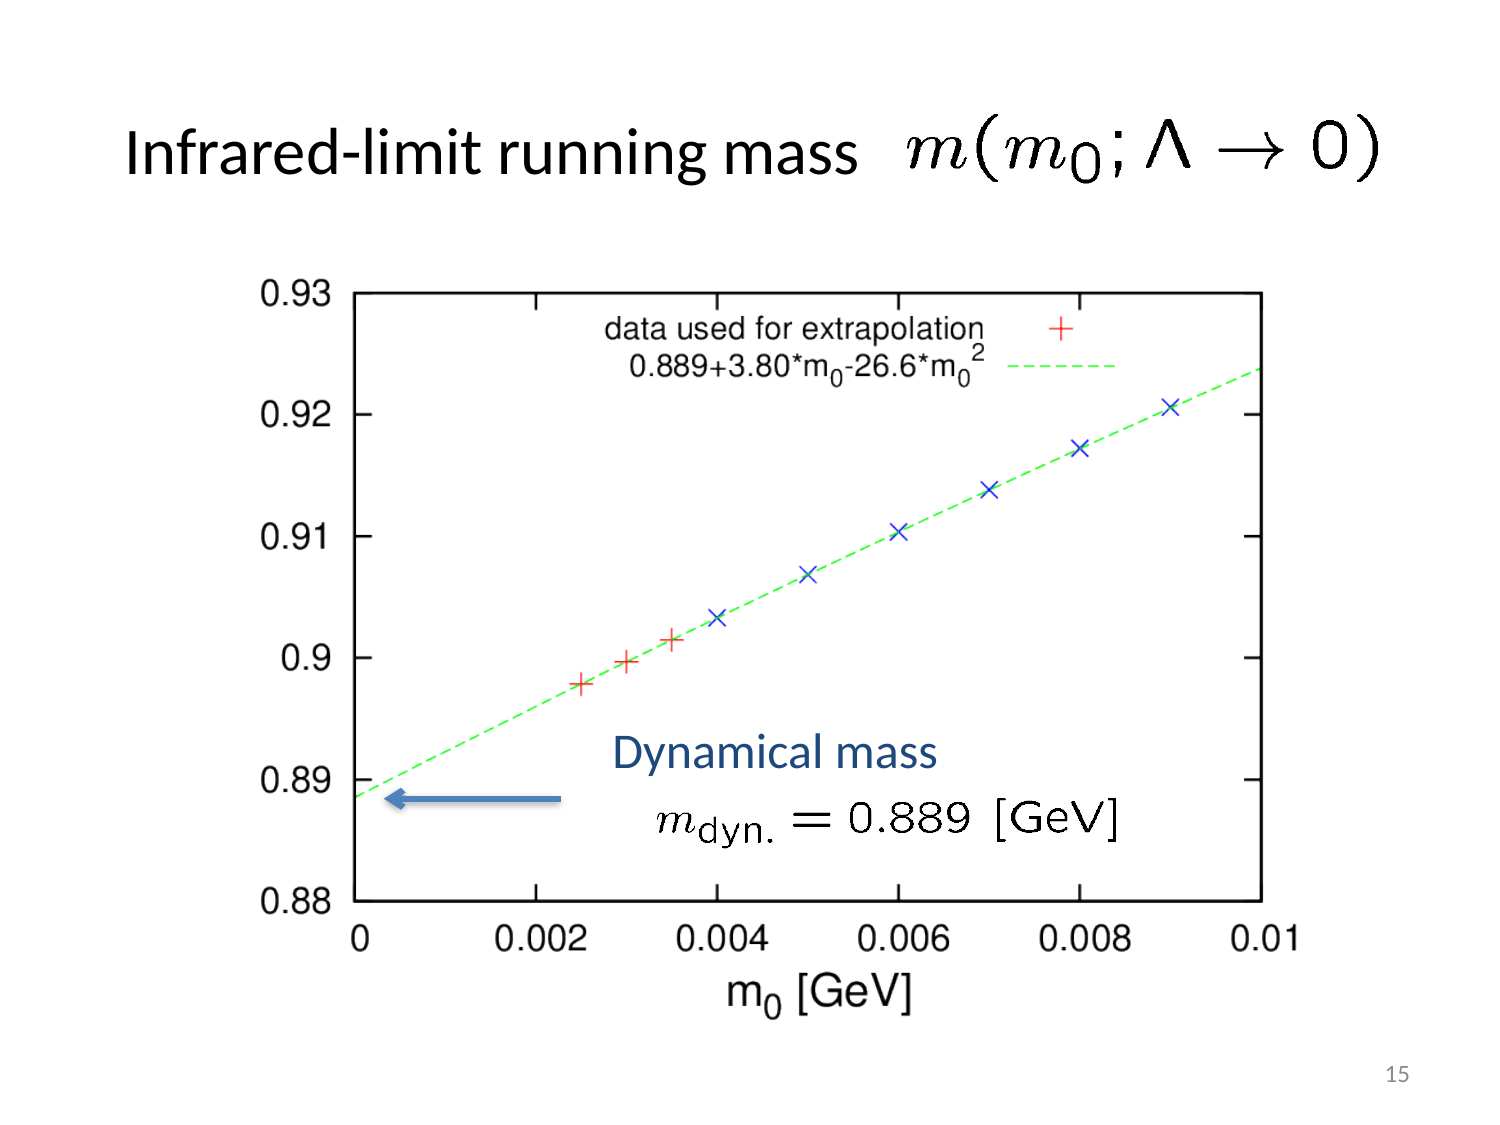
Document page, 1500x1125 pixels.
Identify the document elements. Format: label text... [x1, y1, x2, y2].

picture [655, 796, 1117, 849]
picture [903, 112, 1379, 184]
slide_number 15 [1074, 1042, 1425, 1103]
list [230, 249, 1329, 1059]
text_box Infrared-limit running mass [110, 100, 876, 196]
